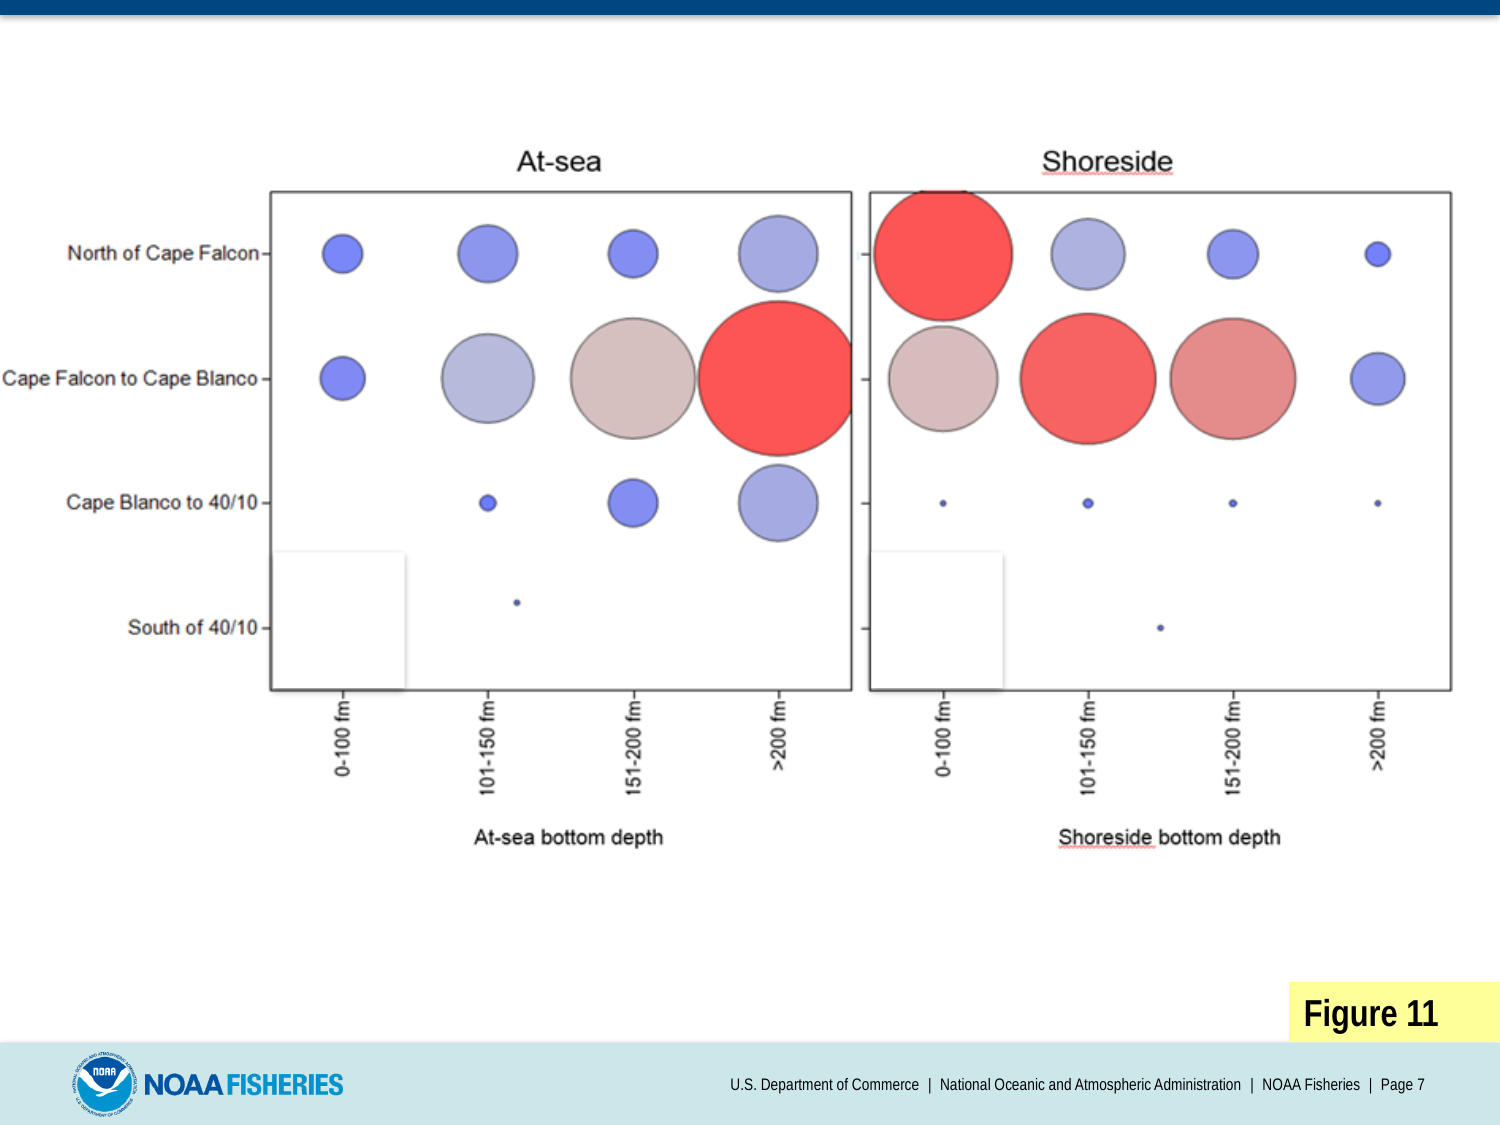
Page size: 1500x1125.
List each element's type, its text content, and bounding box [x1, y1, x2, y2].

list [0, 145, 1461, 857]
text_box Figure 11 [1289, 981, 1500, 1042]
slide_number U.S. Department of Commerce | National Oceanic and Atmospheric Administration | NOAA Fisheries | Page 7 [375, 1042, 1425, 1125]
picture [335, 1078, 343, 1085]
picture [72, 1052, 343, 1117]
